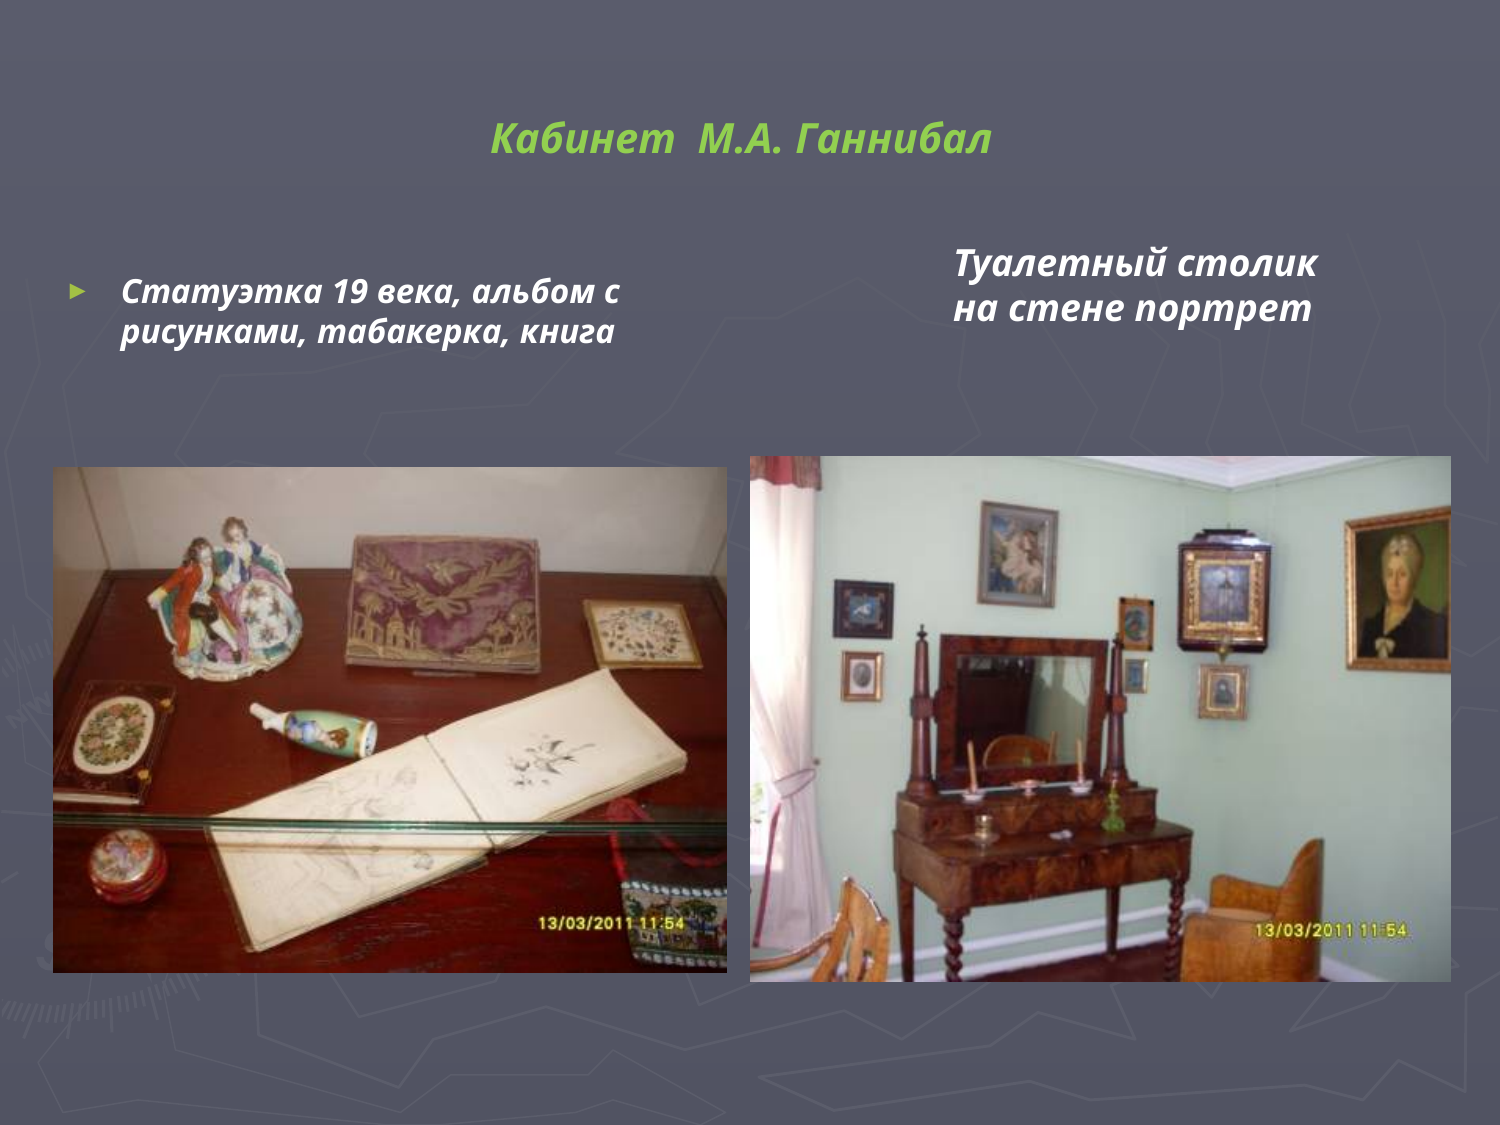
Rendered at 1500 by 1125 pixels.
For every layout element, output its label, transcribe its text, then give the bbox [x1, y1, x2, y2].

text_box Туалетный столик на стене портрет [879, 231, 1436, 337]
picture [749, 455, 1452, 982]
title Кабинет М.А. Ганнибал [40, 42, 1443, 231]
picture [52, 467, 727, 974]
list Статуэтка 19 века, альбом с рисунками, табакерка, книга [49, 262, 738, 1001]
